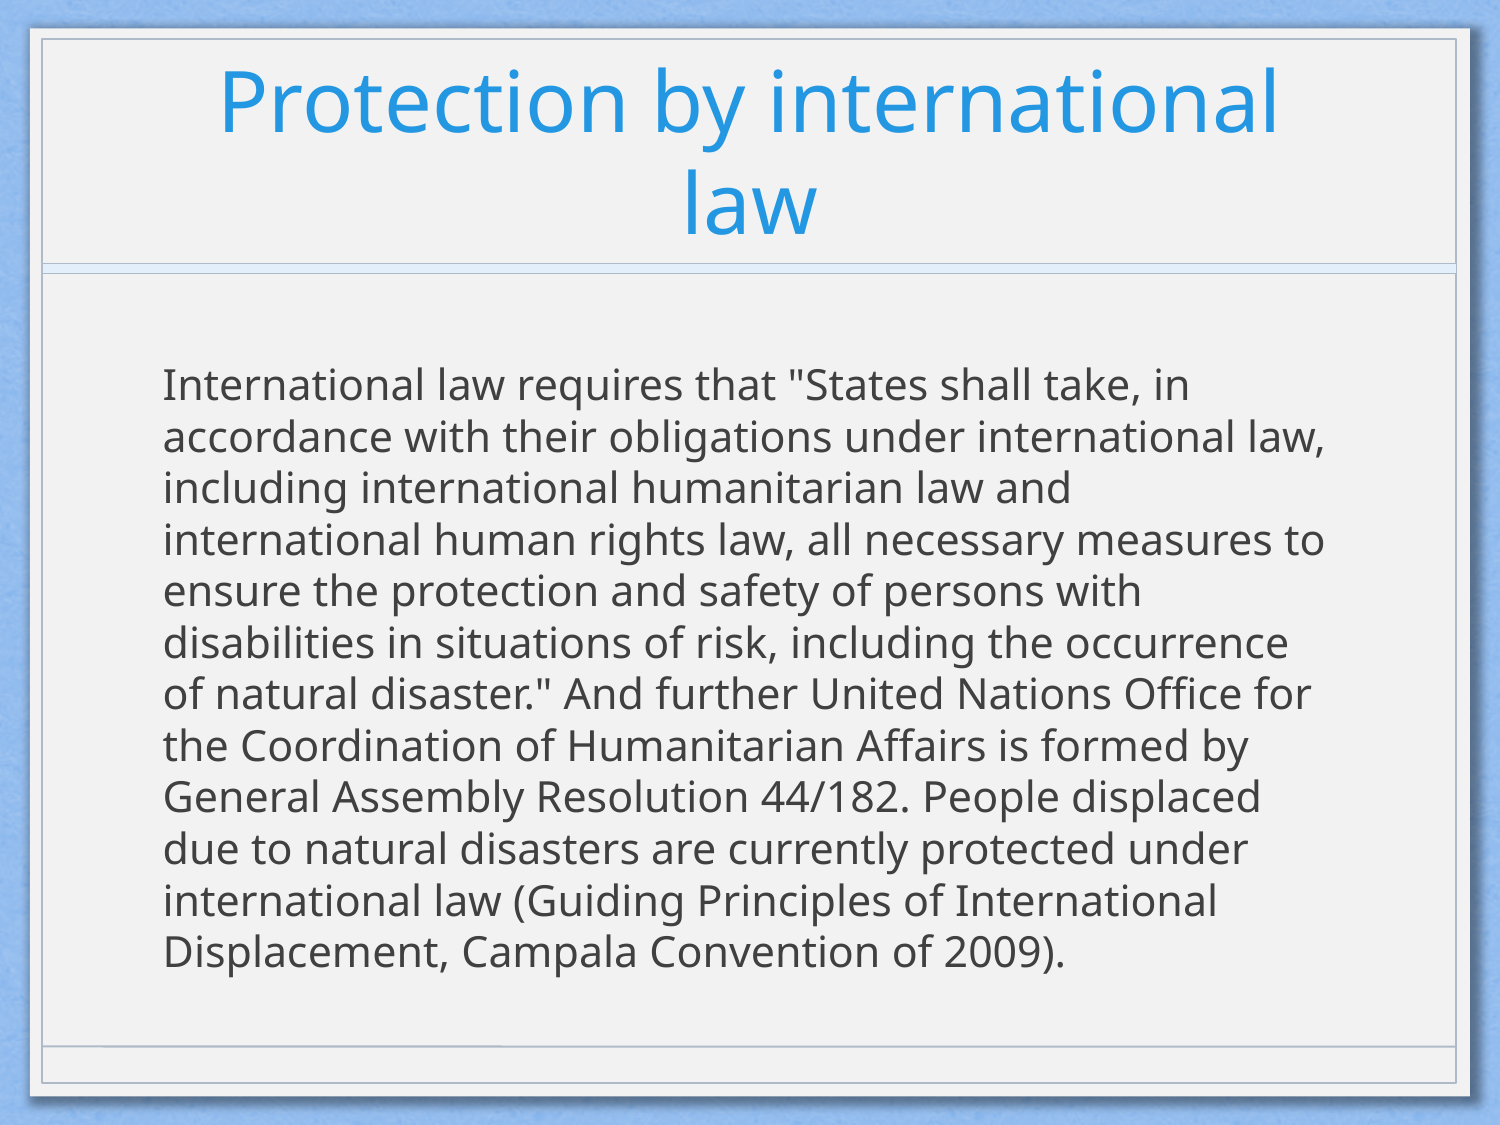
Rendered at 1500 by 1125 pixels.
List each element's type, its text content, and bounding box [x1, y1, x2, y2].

list International law requires that "States shall take, in accordance with their obligations under international law, including international humanitarian law and international human rights law, all necessary measures to ensure the protection and safety of persons with disabilities in situations of risk, including the occurrence of natural disaster." And further United Nations Office for the Coordination of Humanitarian Affairs is formed by General Assembly Resolution 44/182. People displaced due to natural disasters are currently protected under international law (Guiding Principles of International Displacement, Campala Convention of 2009). [147, 350, 1353, 995]
title Protection by international law [147, 40, 1353, 260]
